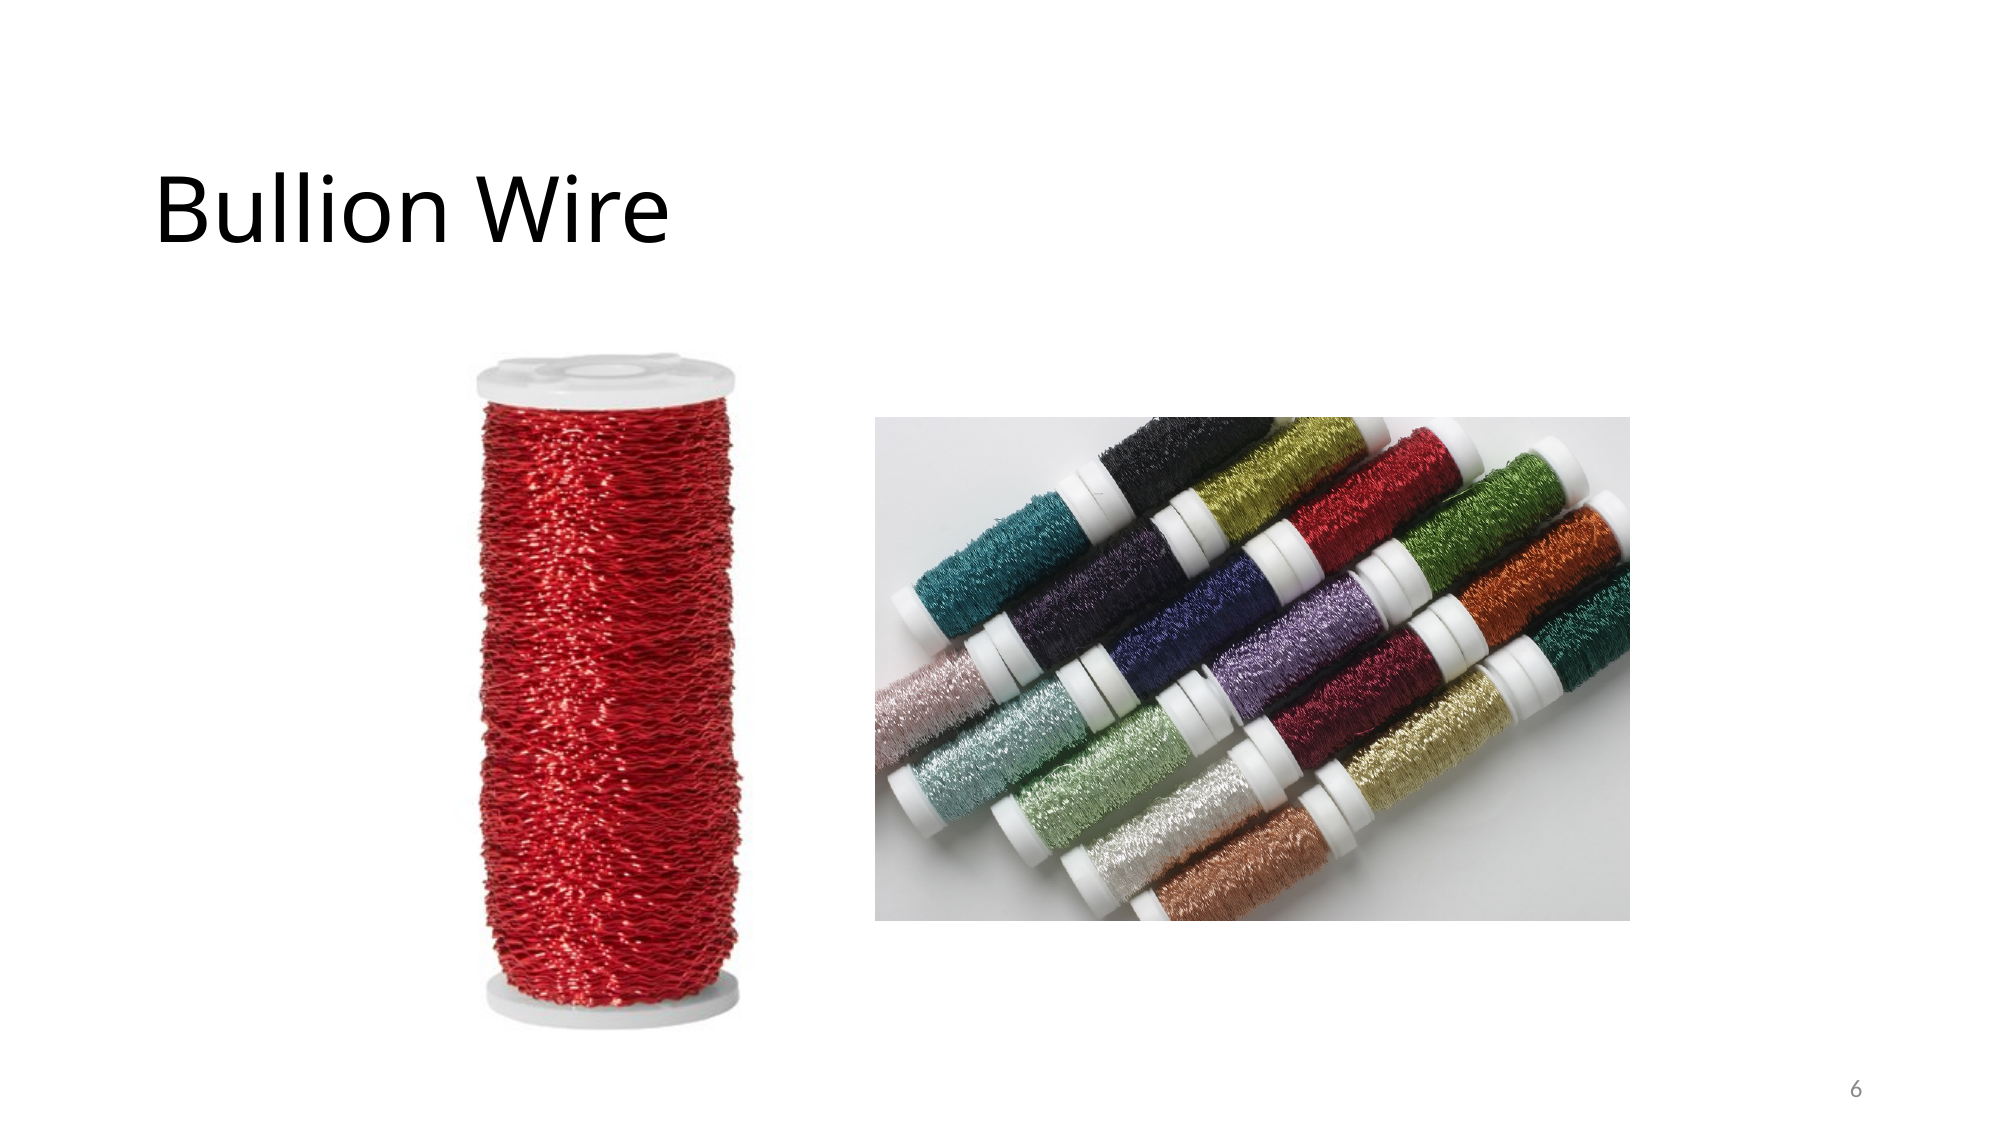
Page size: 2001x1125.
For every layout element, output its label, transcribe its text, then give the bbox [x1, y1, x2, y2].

slide_number 6 [1412, 1042, 1863, 1103]
picture [875, 417, 1630, 921]
title Bullion Wire [137, 59, 1863, 278]
picture [381, 302, 847, 1076]
